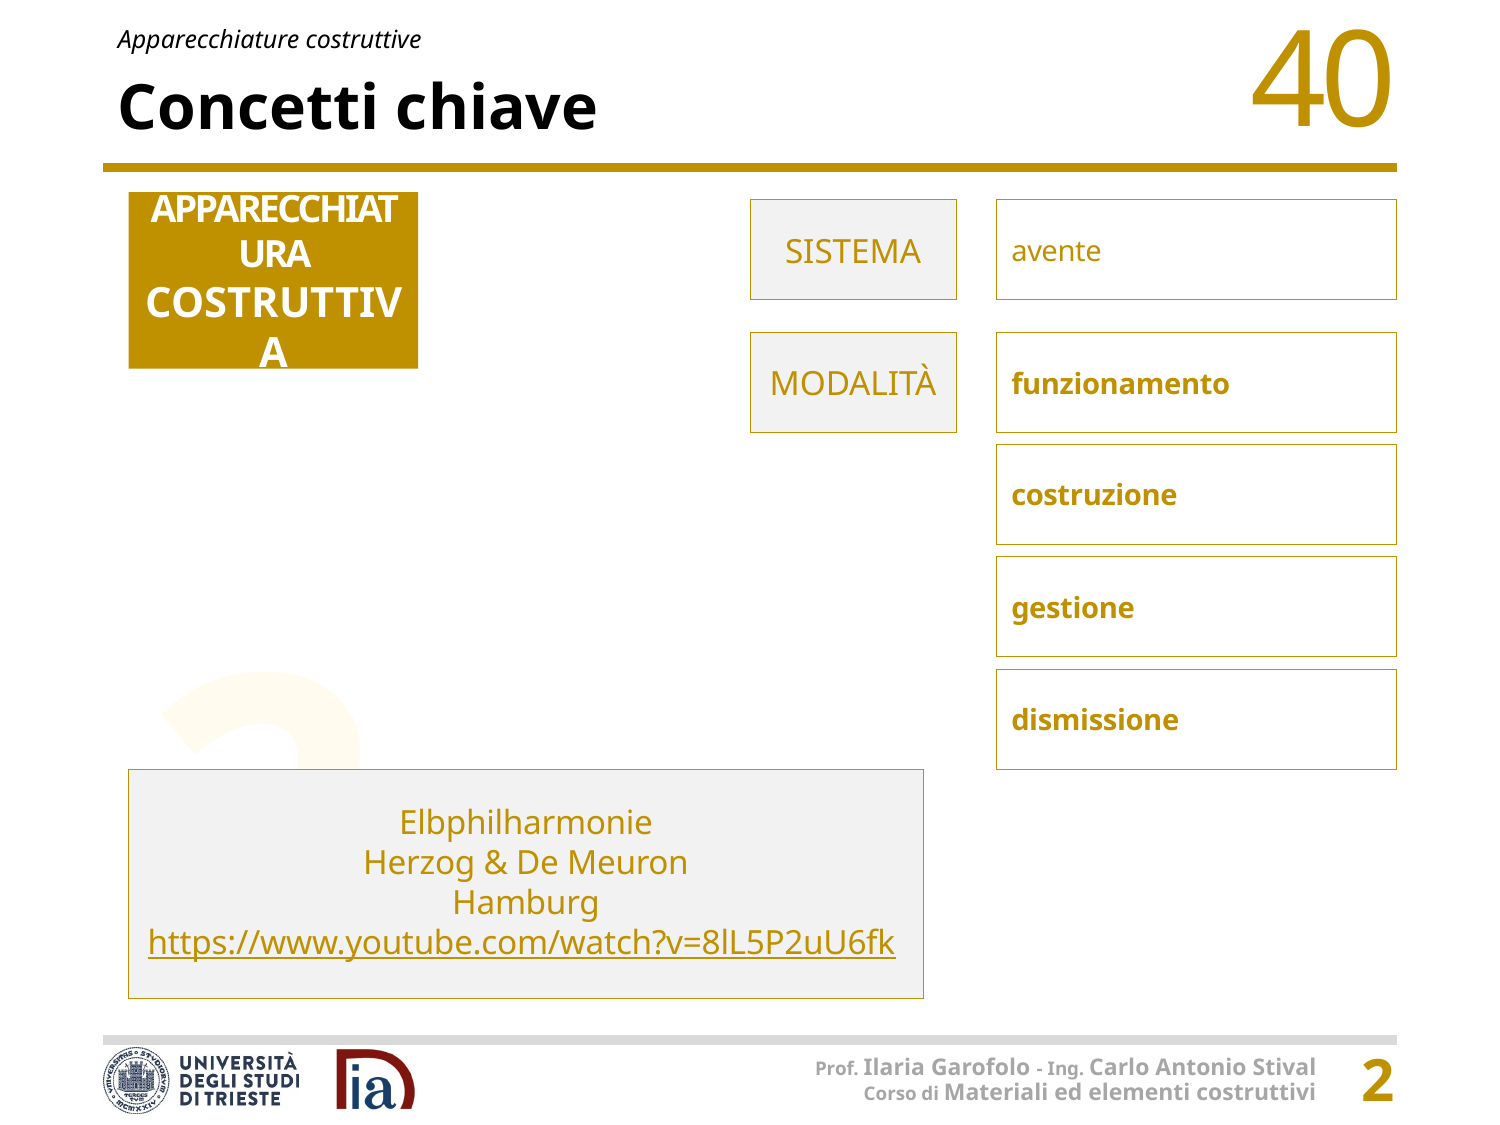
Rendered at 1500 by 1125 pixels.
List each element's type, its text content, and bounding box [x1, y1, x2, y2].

text_box SISTEMA [750, 199, 957, 300]
text_box APPARECCHIATURA COSTRUTTIVA [128, 192, 419, 369]
picture [103, 1047, 299, 1114]
text_box gestione [996, 556, 1397, 657]
text_box dismissione [996, 669, 1397, 770]
picture [333, 1047, 418, 1111]
title Concetti chiave [103, 59, 1183, 168]
text_box avente [996, 199, 1397, 300]
text_box MODALITÀ [750, 332, 957, 433]
text_box costruzione [996, 444, 1397, 545]
text_box Elbphilharmonie Herzog & De Meuron Hamburg https://www.youtube.com/watch?v=8lL5P2uU6fk [128, 769, 924, 999]
text_box funzionamento [996, 332, 1397, 433]
